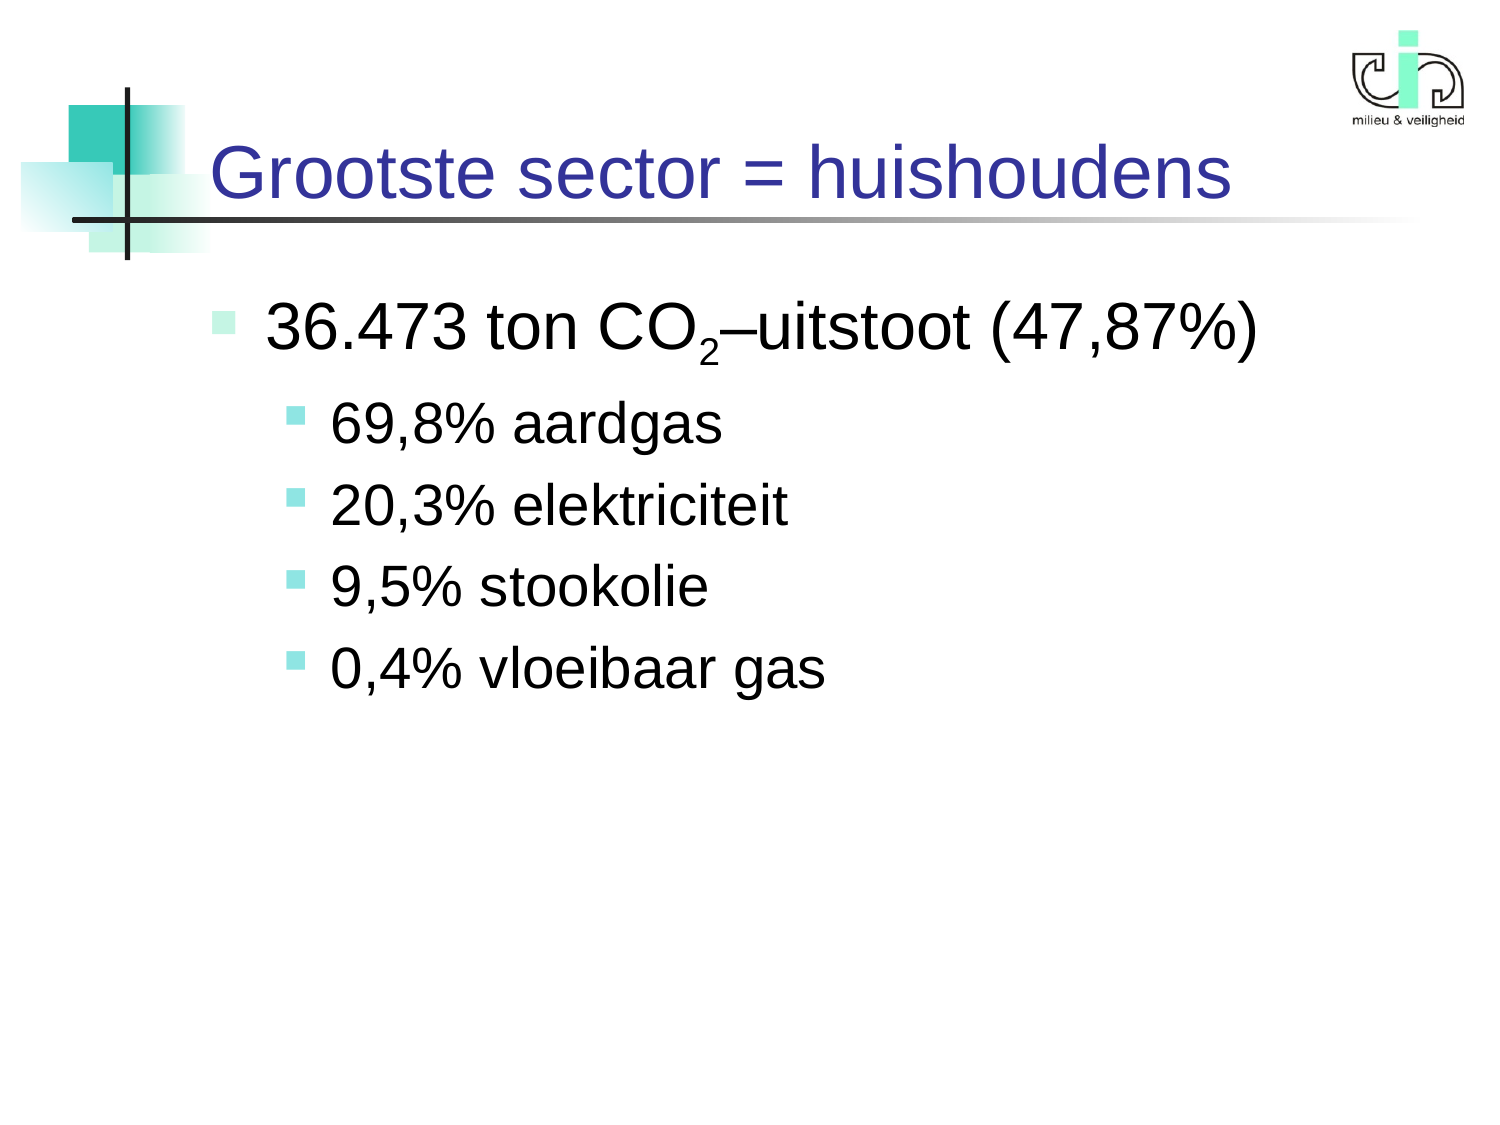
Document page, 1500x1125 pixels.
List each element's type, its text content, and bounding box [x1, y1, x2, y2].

picture [1352, 30, 1465, 127]
title Grootste sector = huishoudens [194, 54, 1392, 221]
list 36.473 ton CO2–uitstoot (47,87%) 69,8% aardgas 20,3% elektriciteit 9,5% stookolie 0,4% vloeibaar gas [193, 274, 1470, 951]
